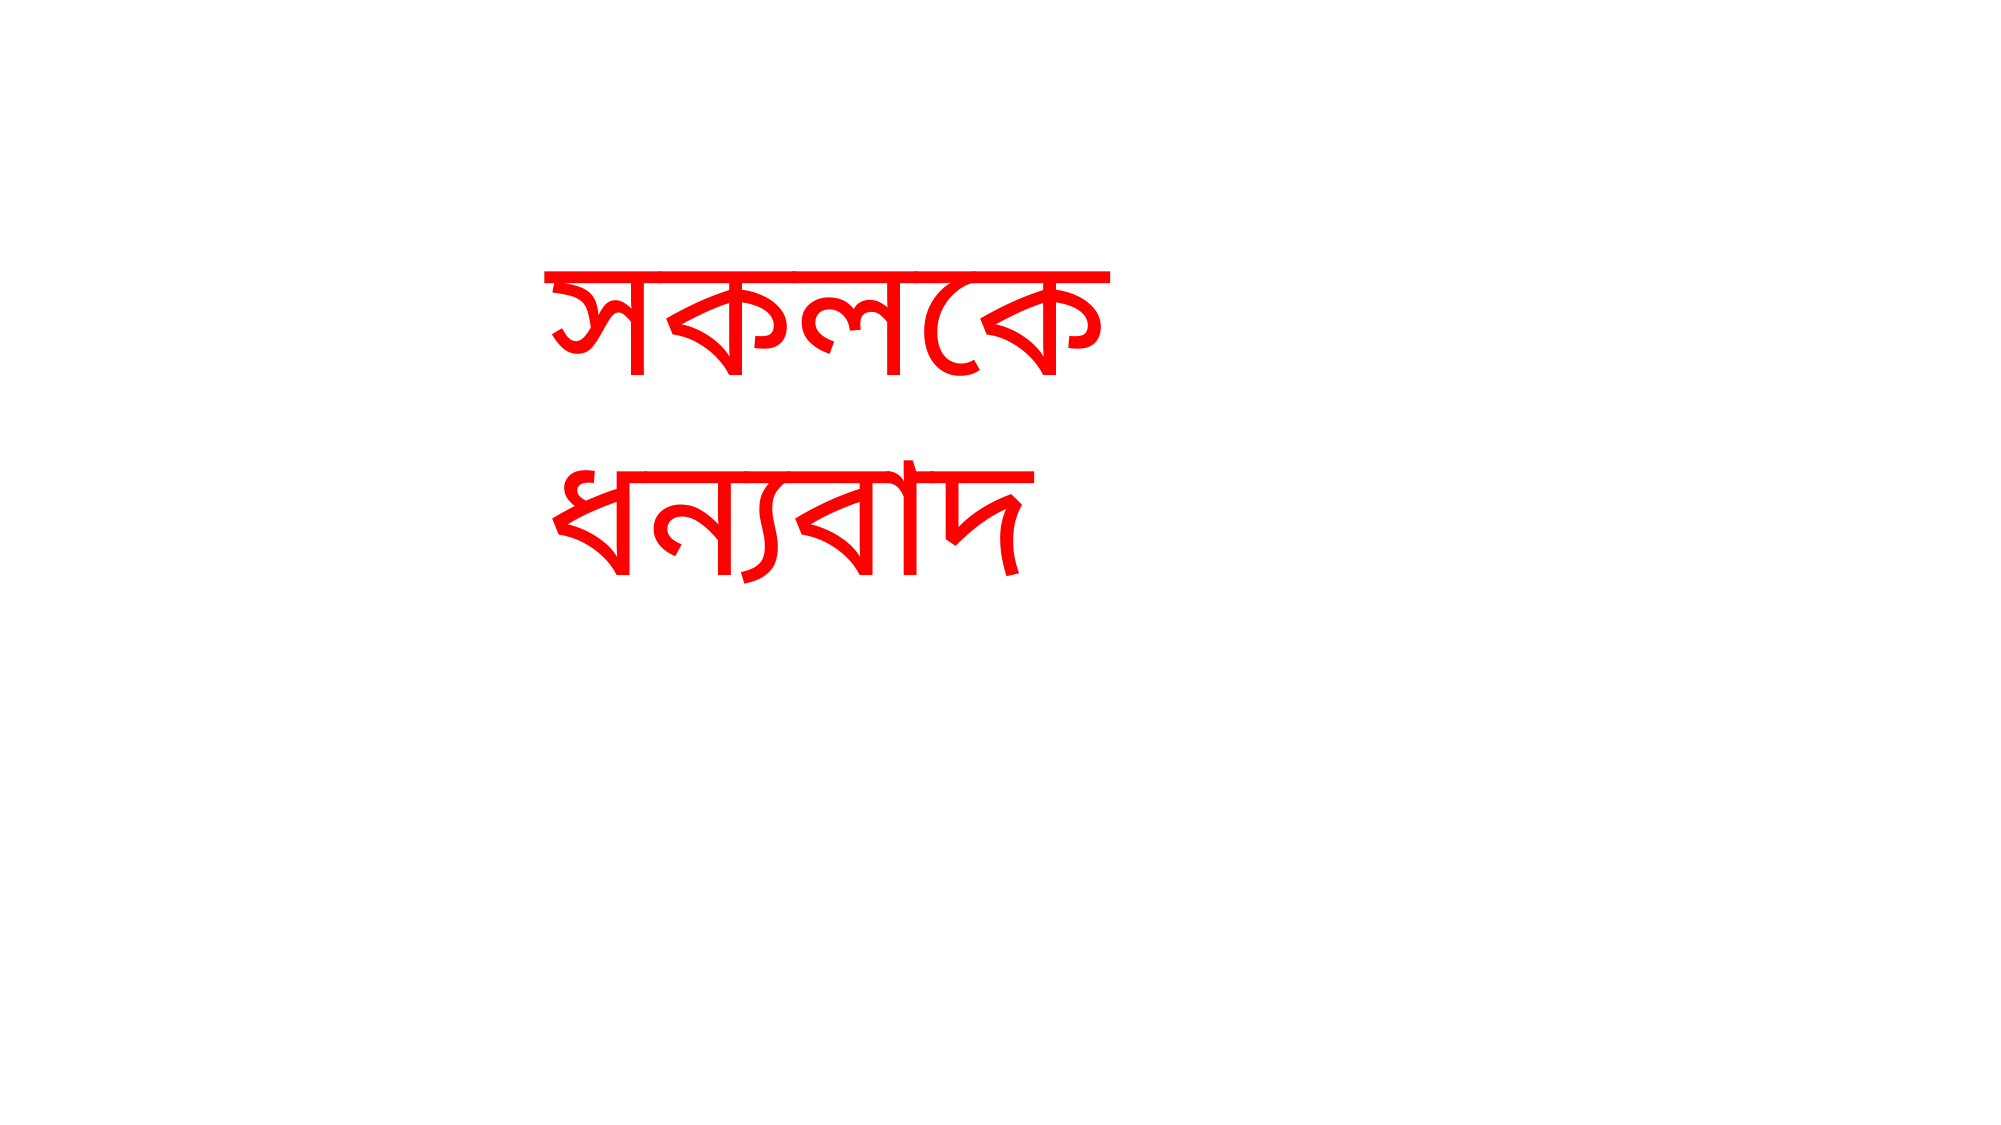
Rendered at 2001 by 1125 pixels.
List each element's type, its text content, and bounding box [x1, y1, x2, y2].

text_box সকলকে ধন্যবাদ [531, 201, 1435, 617]
